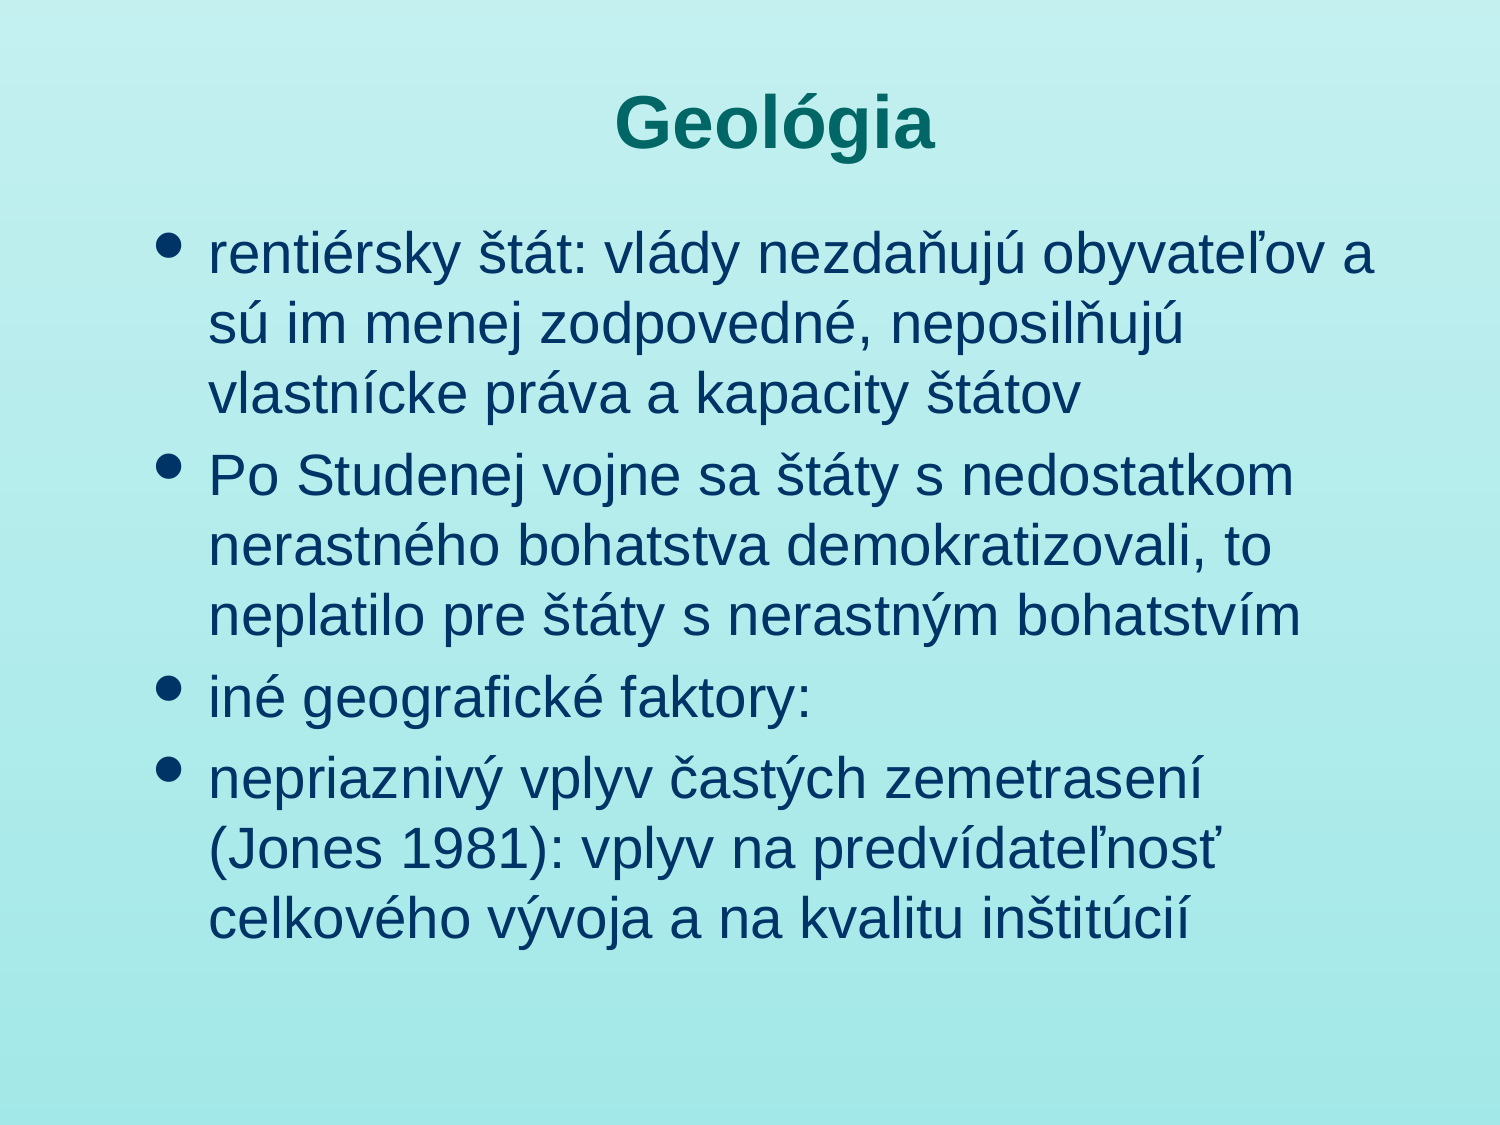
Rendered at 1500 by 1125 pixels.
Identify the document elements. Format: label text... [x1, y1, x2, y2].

list rentiérsky štát: vlády nezdaňujú obyvateľov a sú im menej zodpovedné, neposilňujú vlastnícke práva a kapacity štátov Po Studenej vojne sa štáty s nedostatkom nerastného bohatstva demokratizovali, to neplatilo pre štáty s nerastným bohatstvím iné geografické faktory: nepriaznivý vplyv častých zemetrasení (Jones 1981): vplyv na predvídateľnosť celkového vývoja a na kvalitu inštitúcií [137, 208, 1400, 999]
title Geológia [125, 42, 1425, 173]
